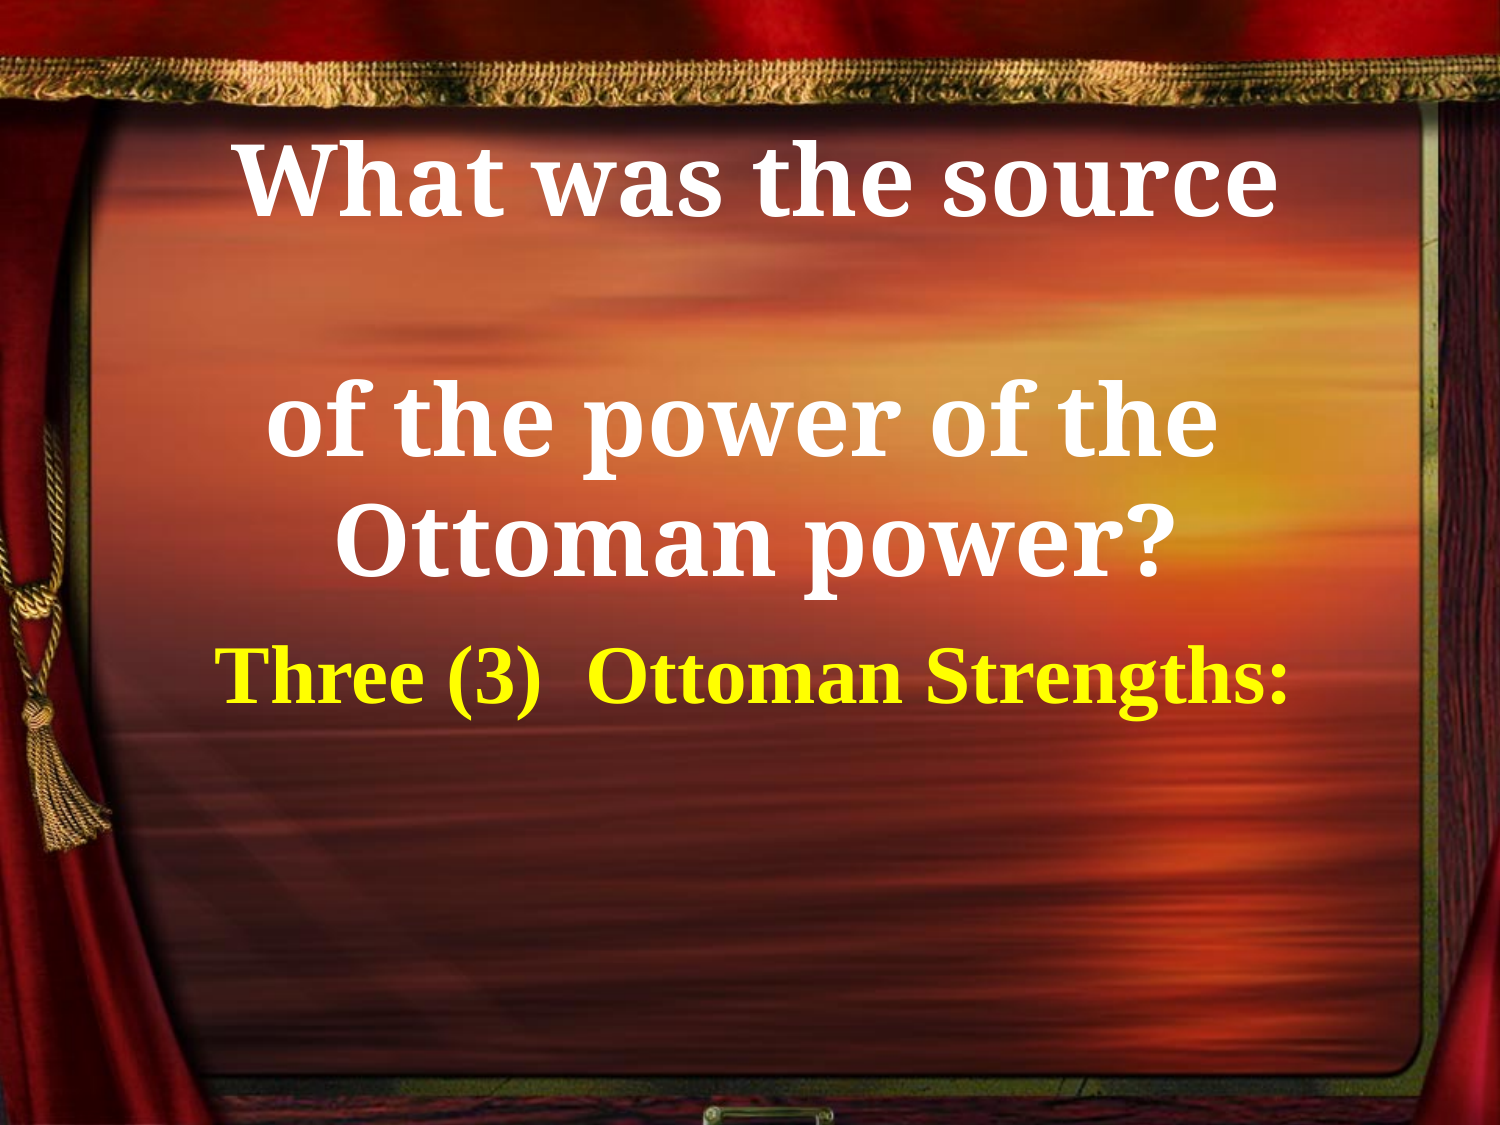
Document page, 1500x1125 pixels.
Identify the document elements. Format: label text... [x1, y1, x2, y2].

text_box Three (3) Ottoman Strengths: [200, 612, 1363, 728]
picture [0, 0, 1500, 1125]
title What was the source of the power of the Ottoman power? [212, 112, 1301, 601]
